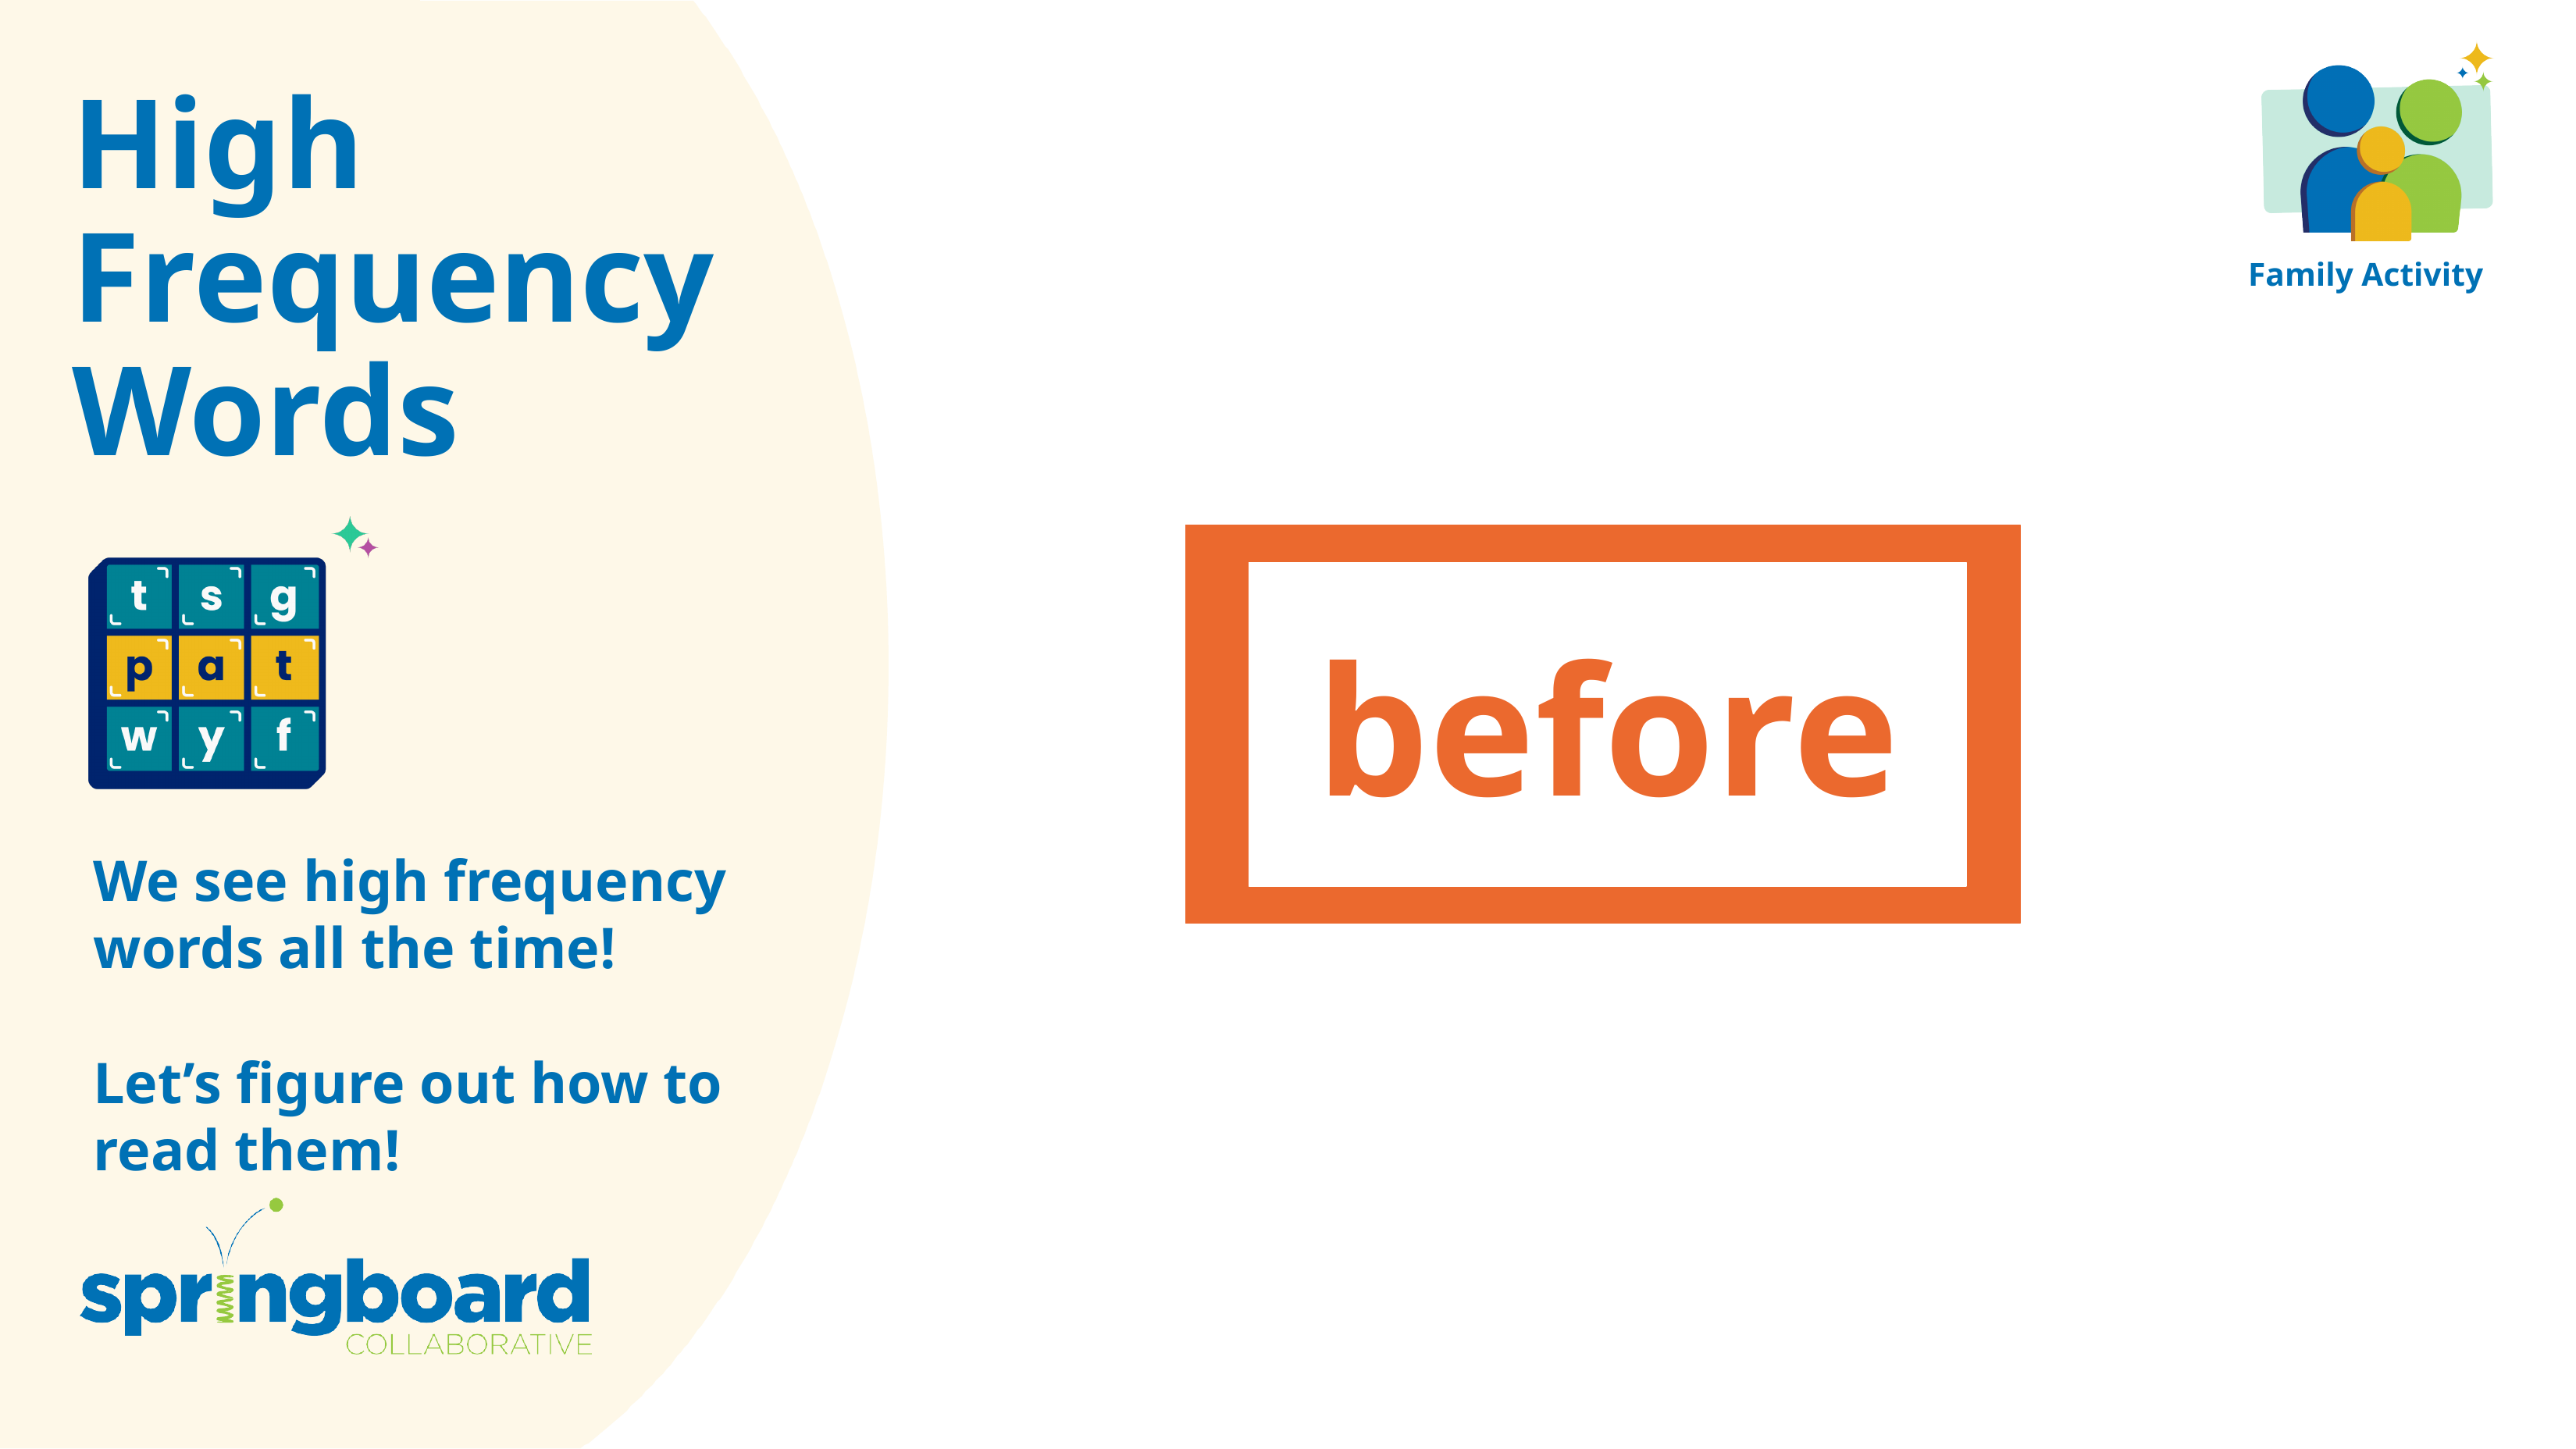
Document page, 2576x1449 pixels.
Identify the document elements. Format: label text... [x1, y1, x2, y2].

picture [80, 1202, 592, 1355]
text_box High Frequency Words [53, 72, 800, 368]
picture [87, 515, 379, 789]
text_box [1185, 525, 2021, 924]
text_box We see high frequency words all the time! Let’s figure out how to read them! [73, 835, 800, 1202]
picture [2261, 40, 2496, 241]
text_box Family Activity [2246, 251, 2510, 293]
